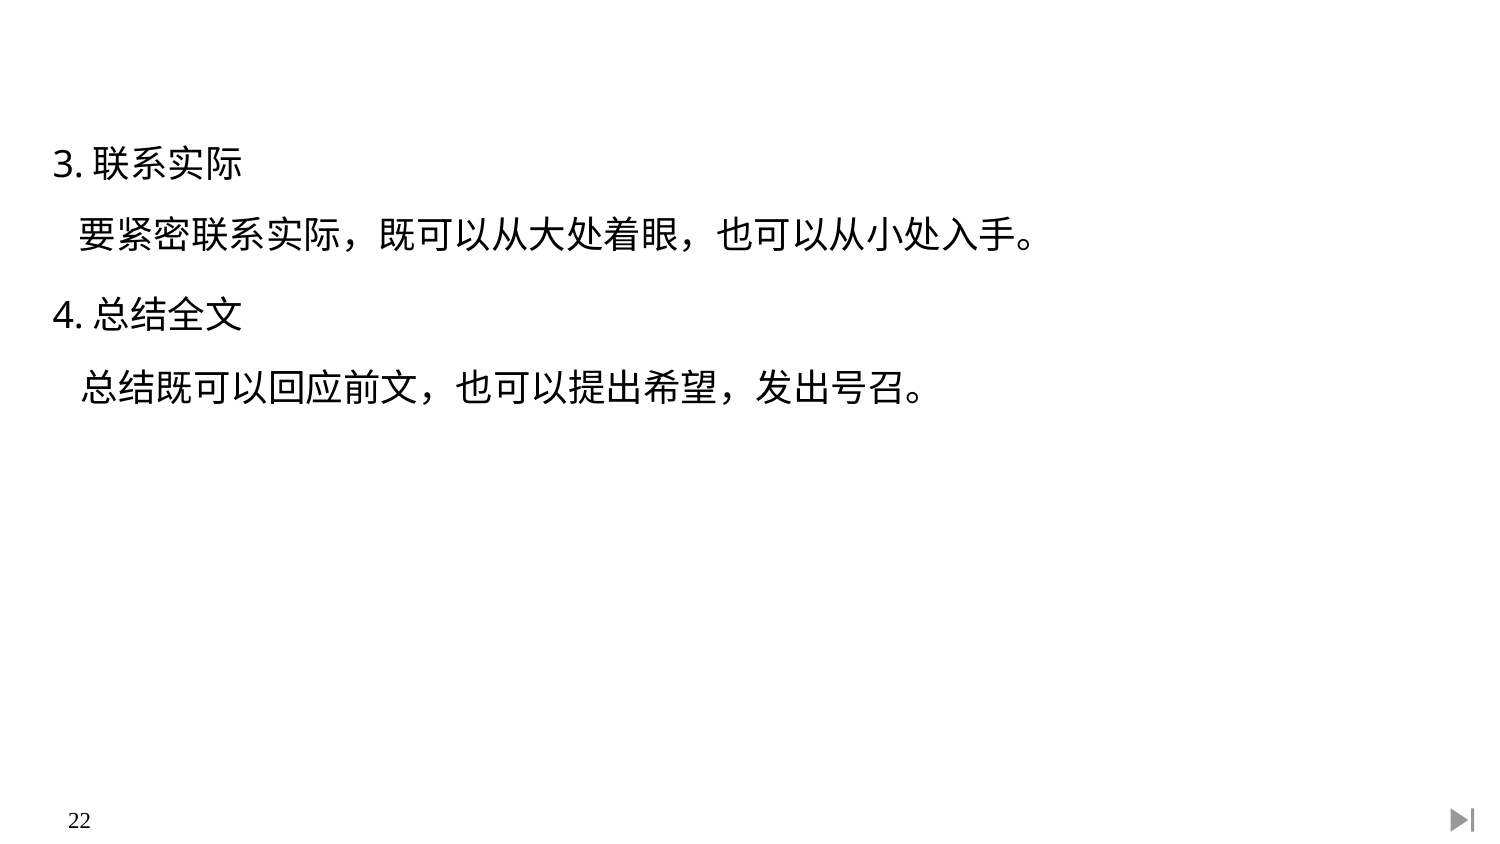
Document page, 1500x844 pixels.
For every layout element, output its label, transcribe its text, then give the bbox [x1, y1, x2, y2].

text_box 3.联系实际 [41, 111, 1424, 191]
text_box 4.总结全文 [41, 262, 1424, 342]
text_box 总结既可以回应前文，也可以提出希望，发出号召。 [69, 335, 1452, 415]
text_box 要紧密联系实际，既可以从大处着眼，也可以从小处入手。 [67, 182, 1451, 262]
